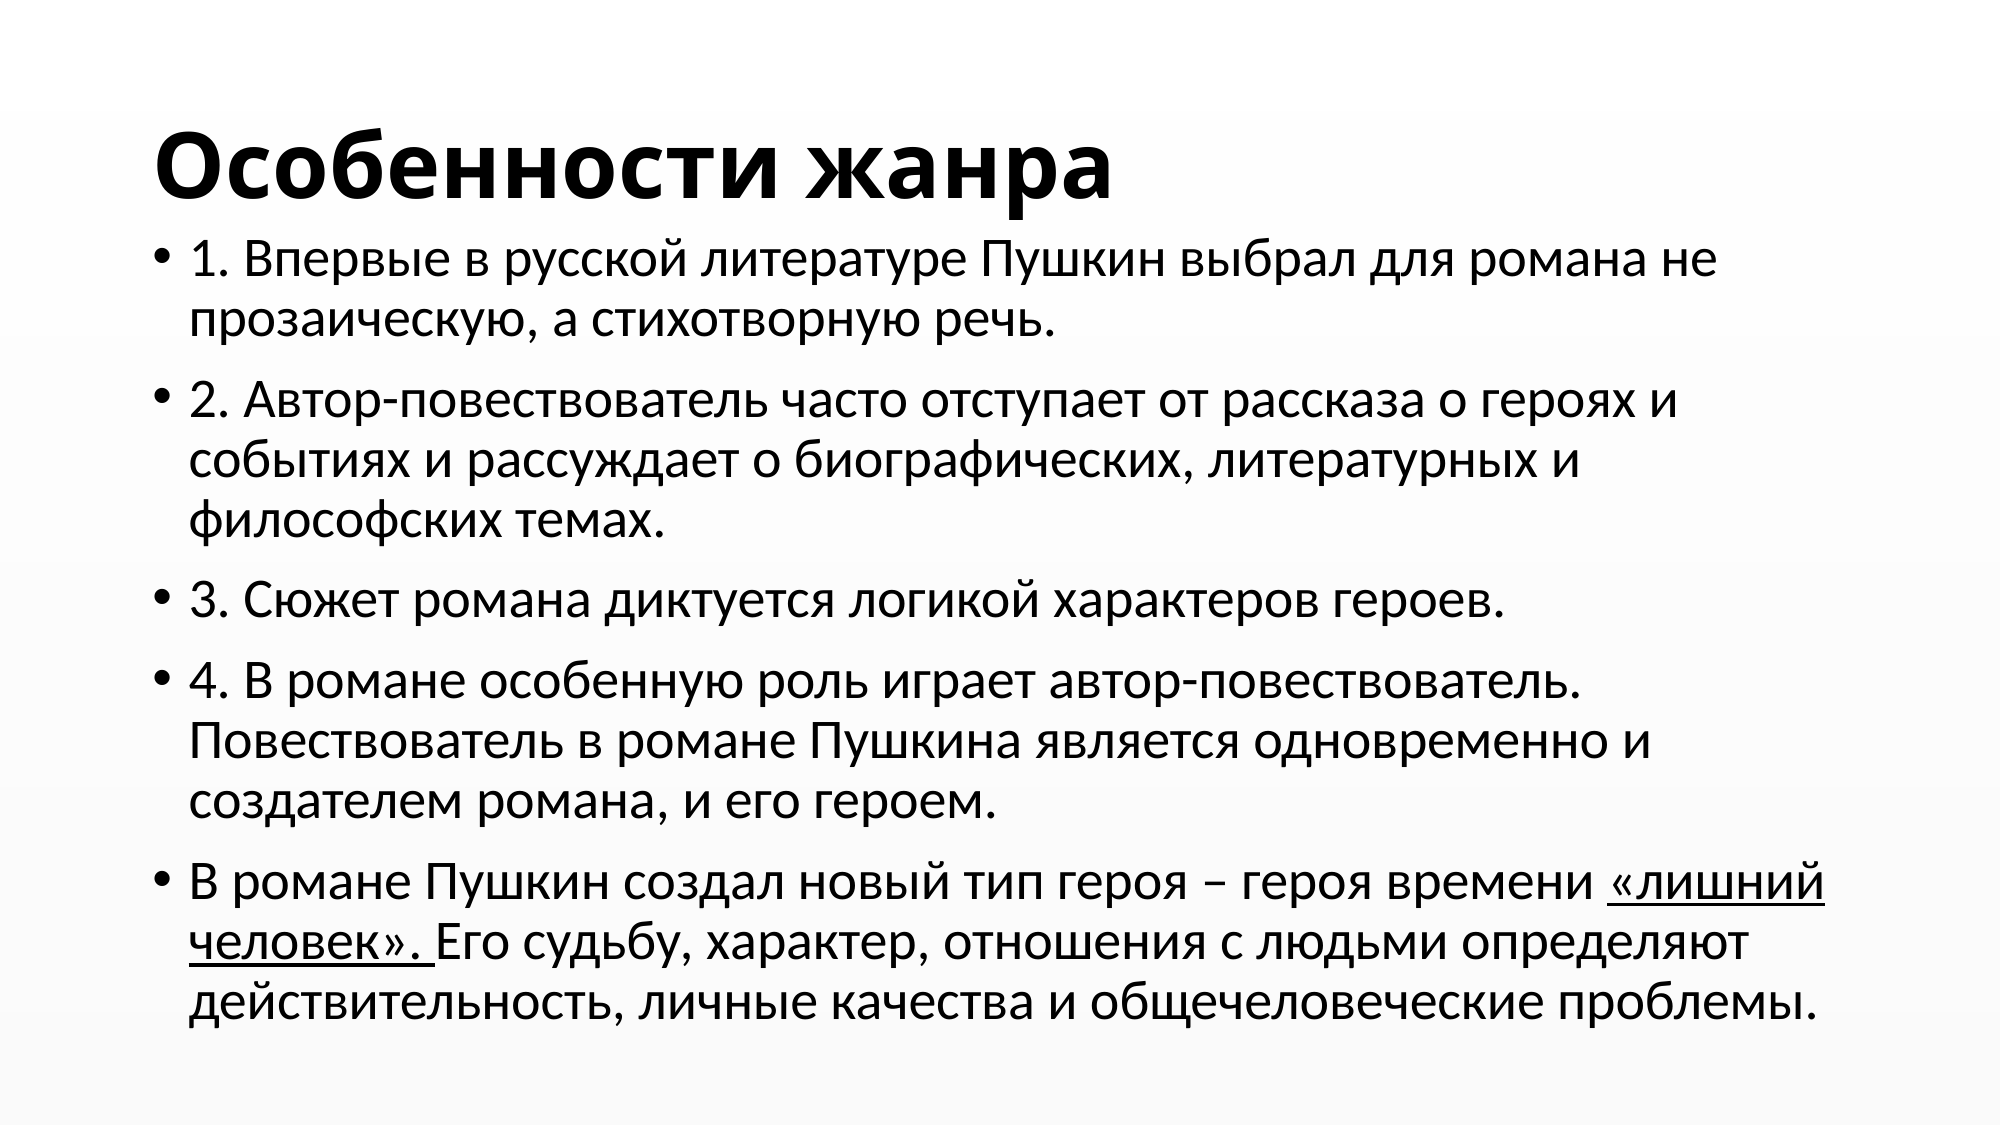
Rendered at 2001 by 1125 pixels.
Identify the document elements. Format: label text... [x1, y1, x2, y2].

title Особенности жанра [137, 59, 1863, 220]
list 1. Впервые в русской литературе Пушкин выбрал для романа не прозаическую, а стихотворную речь. 2. Автор-повествователь часто отступает от рассказа о героях и событиях и рассуждает о биографических, литературных и философских темах. 3. Сюжет романа диктуется логикой характеров героев. 4. В романе особенную роль играет автор-повествователь. Повествователь в романе Пушкина является одновременно и создателем романа, и его героем. В романе Пушкин создал новый тип героя – героя времени «лишний человек». Его судьбу, характер, отношения с людьми определяют действительность, личные качества и общечеловеческие проблемы. [137, 220, 1863, 1059]
